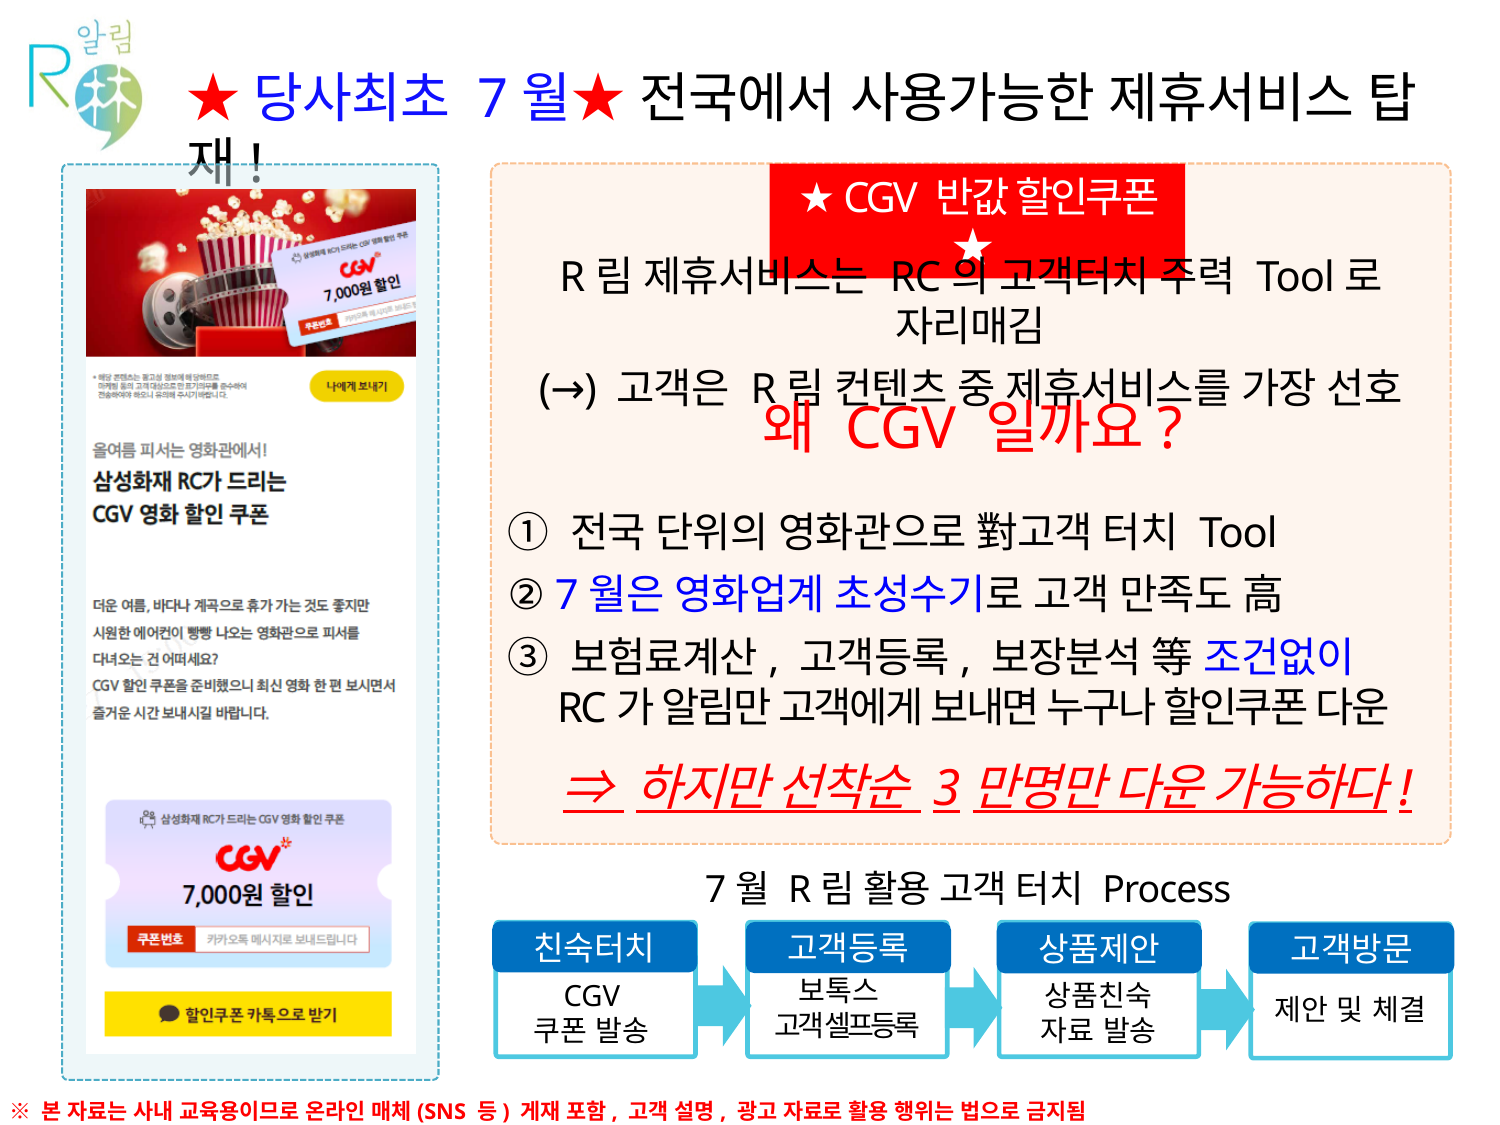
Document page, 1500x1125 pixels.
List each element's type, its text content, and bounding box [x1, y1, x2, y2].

text_box ① 전국 단위의 영화관으로 對고객 터치 Tool ② 7월은 영화업계 초성수기로 고객 만족도 高 ③ 보험료계산, 고객등록, 보장분석 等 조건없이 RC가 알림만 고객에게 보내면 누구나 할인쿠폰 다운 ⇒ 하지만 선착순 3만명만 다운 가능하다! [492, 498, 1453, 824]
text_box 제안 및 체결 [1248, 972, 1453, 1061]
text_box 상품친숙 자료 발송 [997, 973, 1201, 1059]
picture [86, 189, 416, 1054]
text_box [490, 163, 769, 241]
text_box 고객방문 [1247, 920, 1457, 976]
text_box ★ CGV 반값 할인쿠폰★ [769, 163, 1186, 241]
text_box 왜 CGV 일까요? [492, 383, 1453, 468]
text_box CGV 쿠폰 발송 [493, 971, 698, 1059]
text_box ★당사최초 7월★ 전국에서 사용가능한 제휴서비스 탑재! [171, 56, 1500, 202]
text_box 고객등록 [743, 919, 954, 976]
text_box [691, 962, 754, 1049]
text_box [1195, 966, 1257, 1053]
text_box [1186, 163, 1451, 241]
picture [18, 13, 156, 158]
text_box 친숙터치 [489, 919, 700, 975]
text_box [942, 964, 1005, 1051]
text_box 보톡스 고객 셀프등록 [745, 971, 950, 1059]
text_box 7월 R림 활용 고객 터치 Process [485, 857, 1451, 918]
text_box [62, 164, 439, 1080]
text_box R림 제휴서비스는 RC의 고객터치 주력 Tool로 자리매김 (→) 고객은 R림 컨텐츠 중 제휴서비스를 가장 선호 [490, 241, 1451, 420]
text_box 상품제안 [994, 920, 1205, 976]
text_box [490, 420, 1451, 844]
